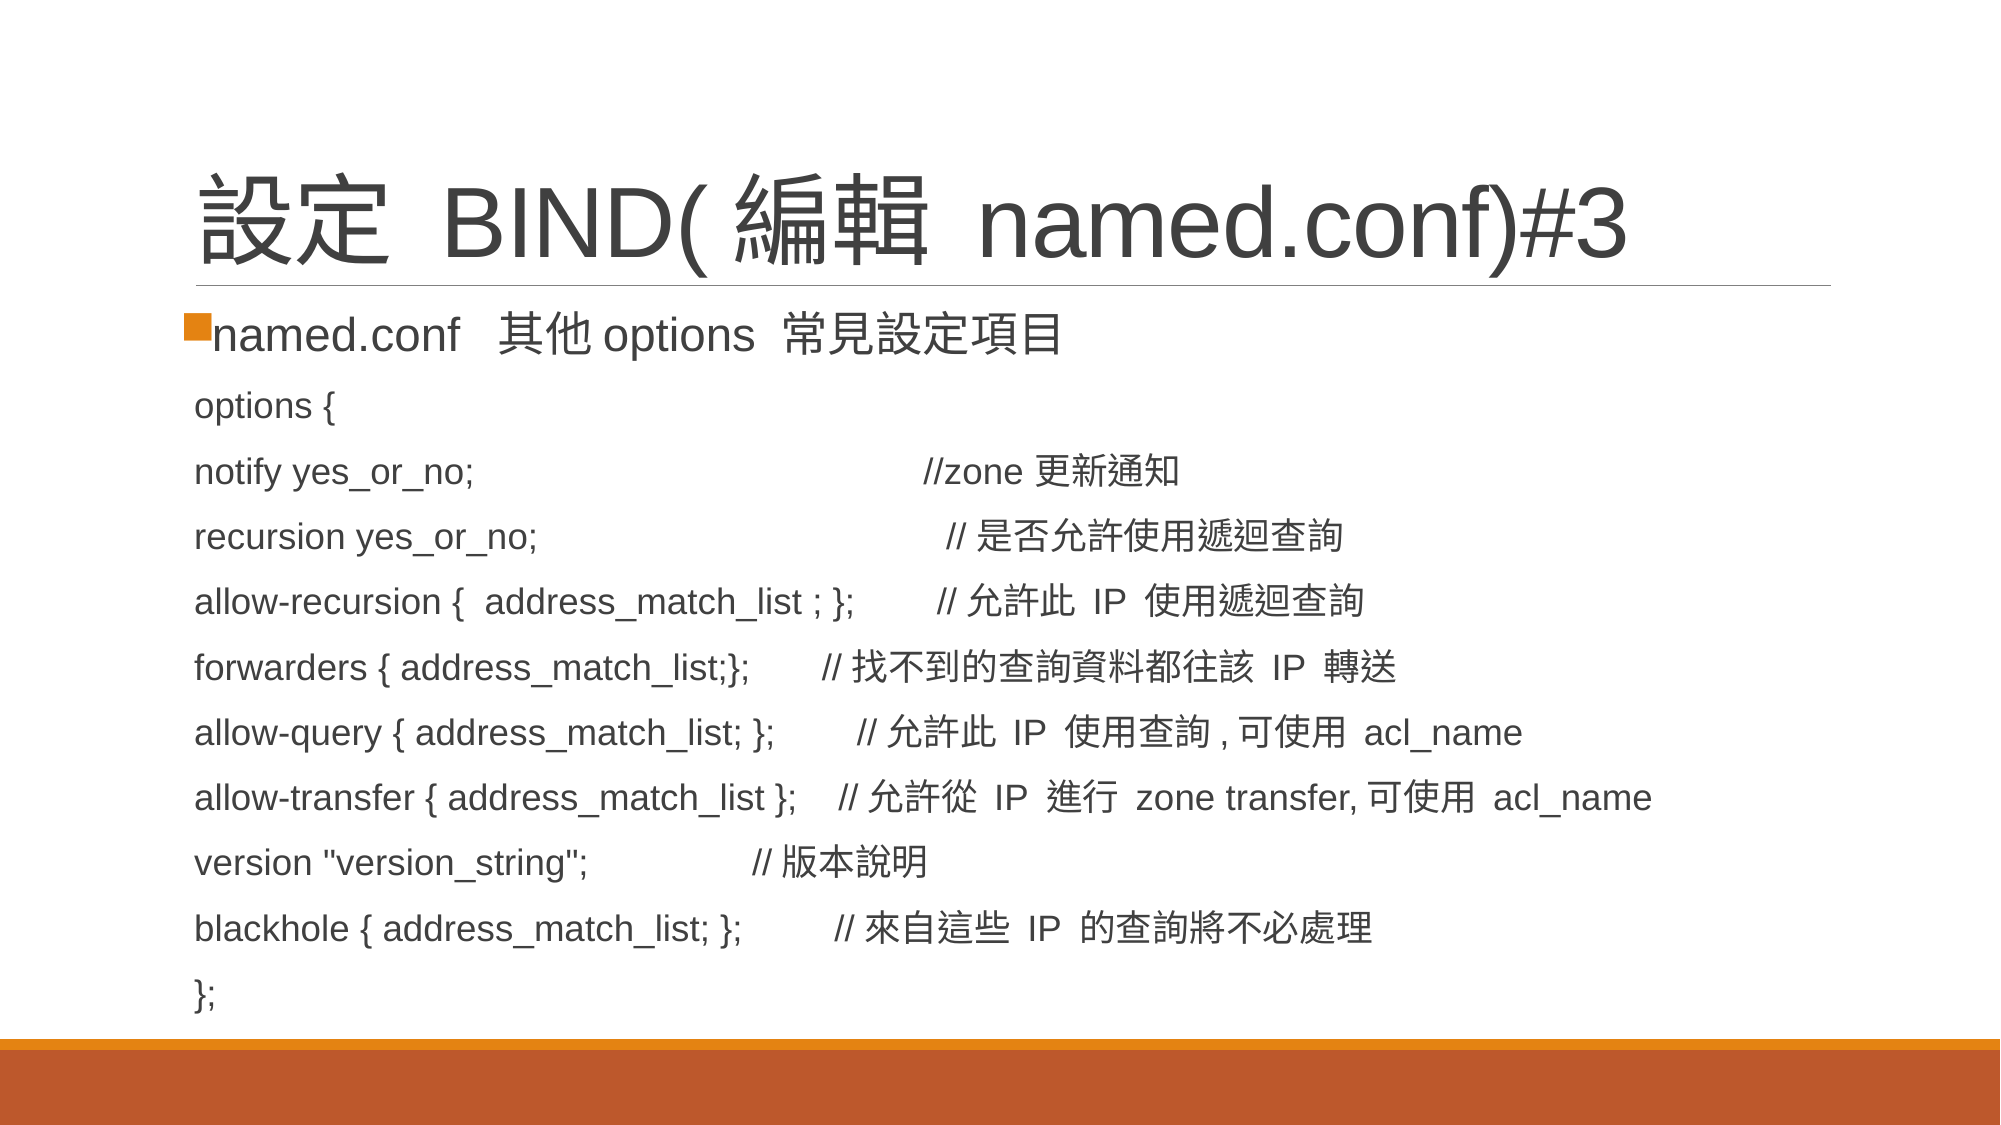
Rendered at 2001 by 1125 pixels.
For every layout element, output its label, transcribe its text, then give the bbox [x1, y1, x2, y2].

list named.conf 其他options 常見設定項目 options { notify yes_or_no; //zone更新通知 recursion yes_or_no; //是否允許使用遞迴查詢 allow-recursion { address_match_list ; }; //允許此 IP 使用遞迴查詢 forwarders { address_match_list;}; //找不到的查詢資料都往該 IP 轉送 allow-query { address_match_list; }; //允許此 IP 使用查詢,可使用 acl_name allow-transfer { address_match_list }; //允許從 IP 進行 zone transfer,可使用 acl_name version "version_string"; //版本說明 blackhole { address_match_list; }; //來自這些 IP 的查詢將不必處理 }; [180, 302, 1830, 1025]
title 設定 BIND(編輯 named.conf)#3 [180, 47, 1830, 285]
